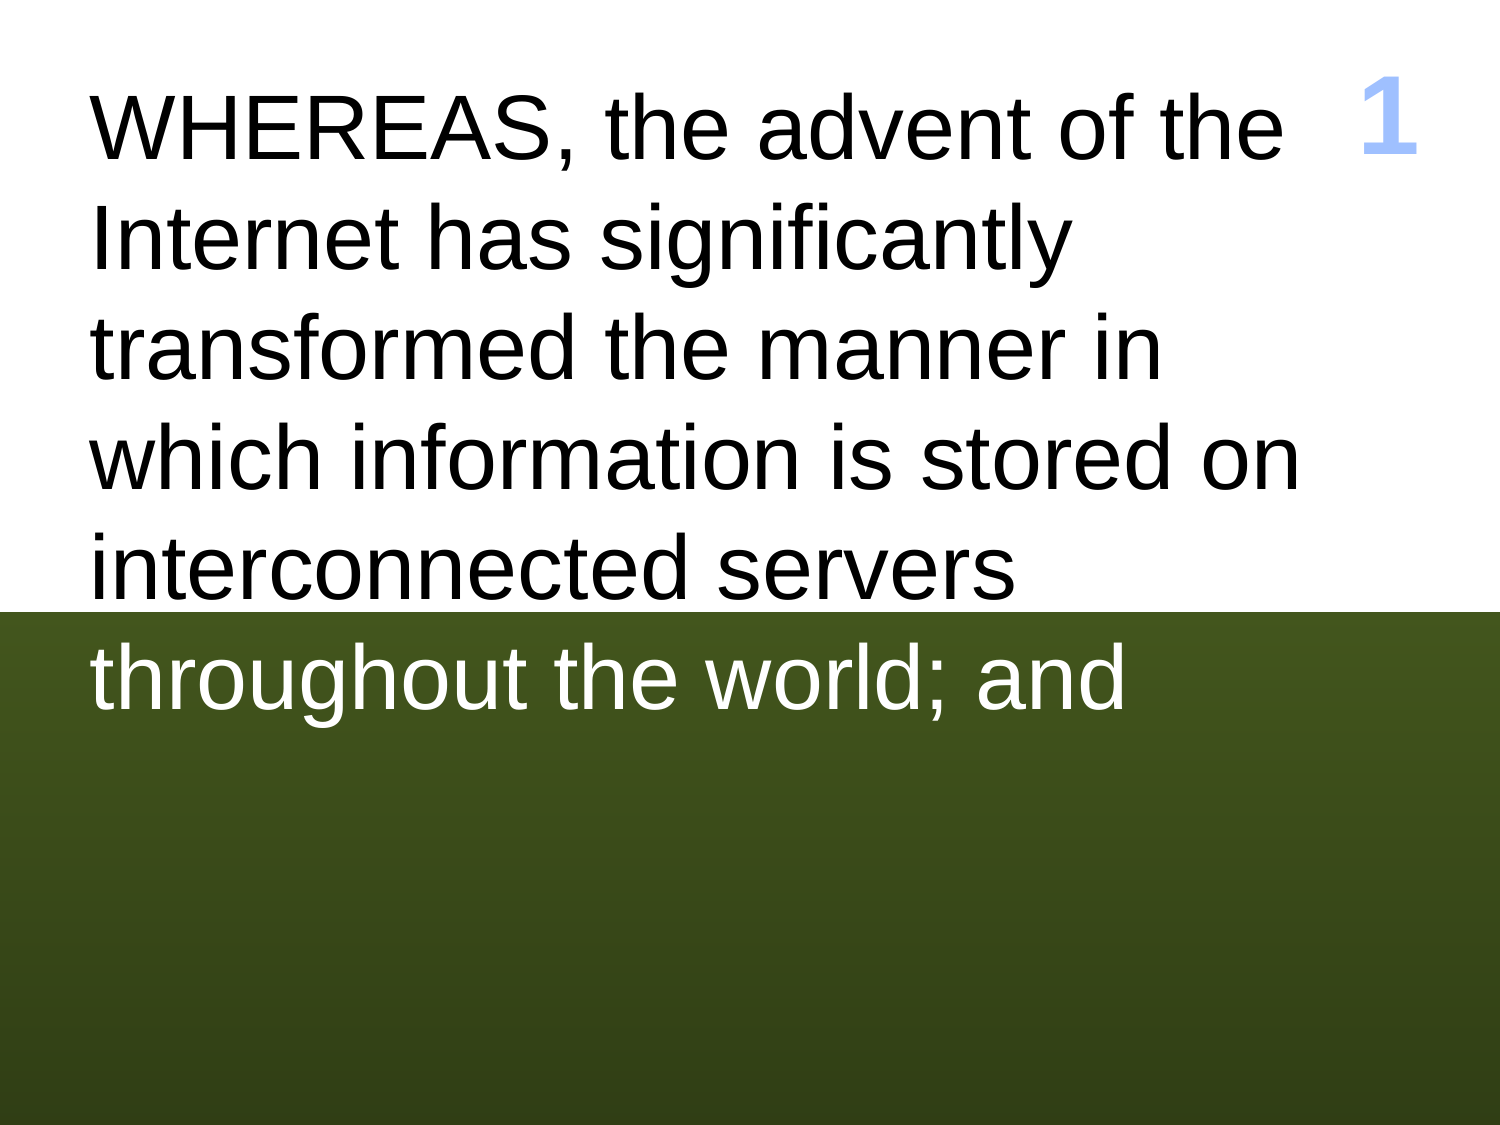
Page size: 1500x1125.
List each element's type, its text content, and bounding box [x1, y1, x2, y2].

text_box WHEREAS, the advent of the Internet has significantly transformed the manner in which information is stored on interconnected servers throughout the world; and [74, 60, 1428, 735]
text_box 1 [1343, 34, 1436, 185]
text_box [0, 610, 1500, 1125]
